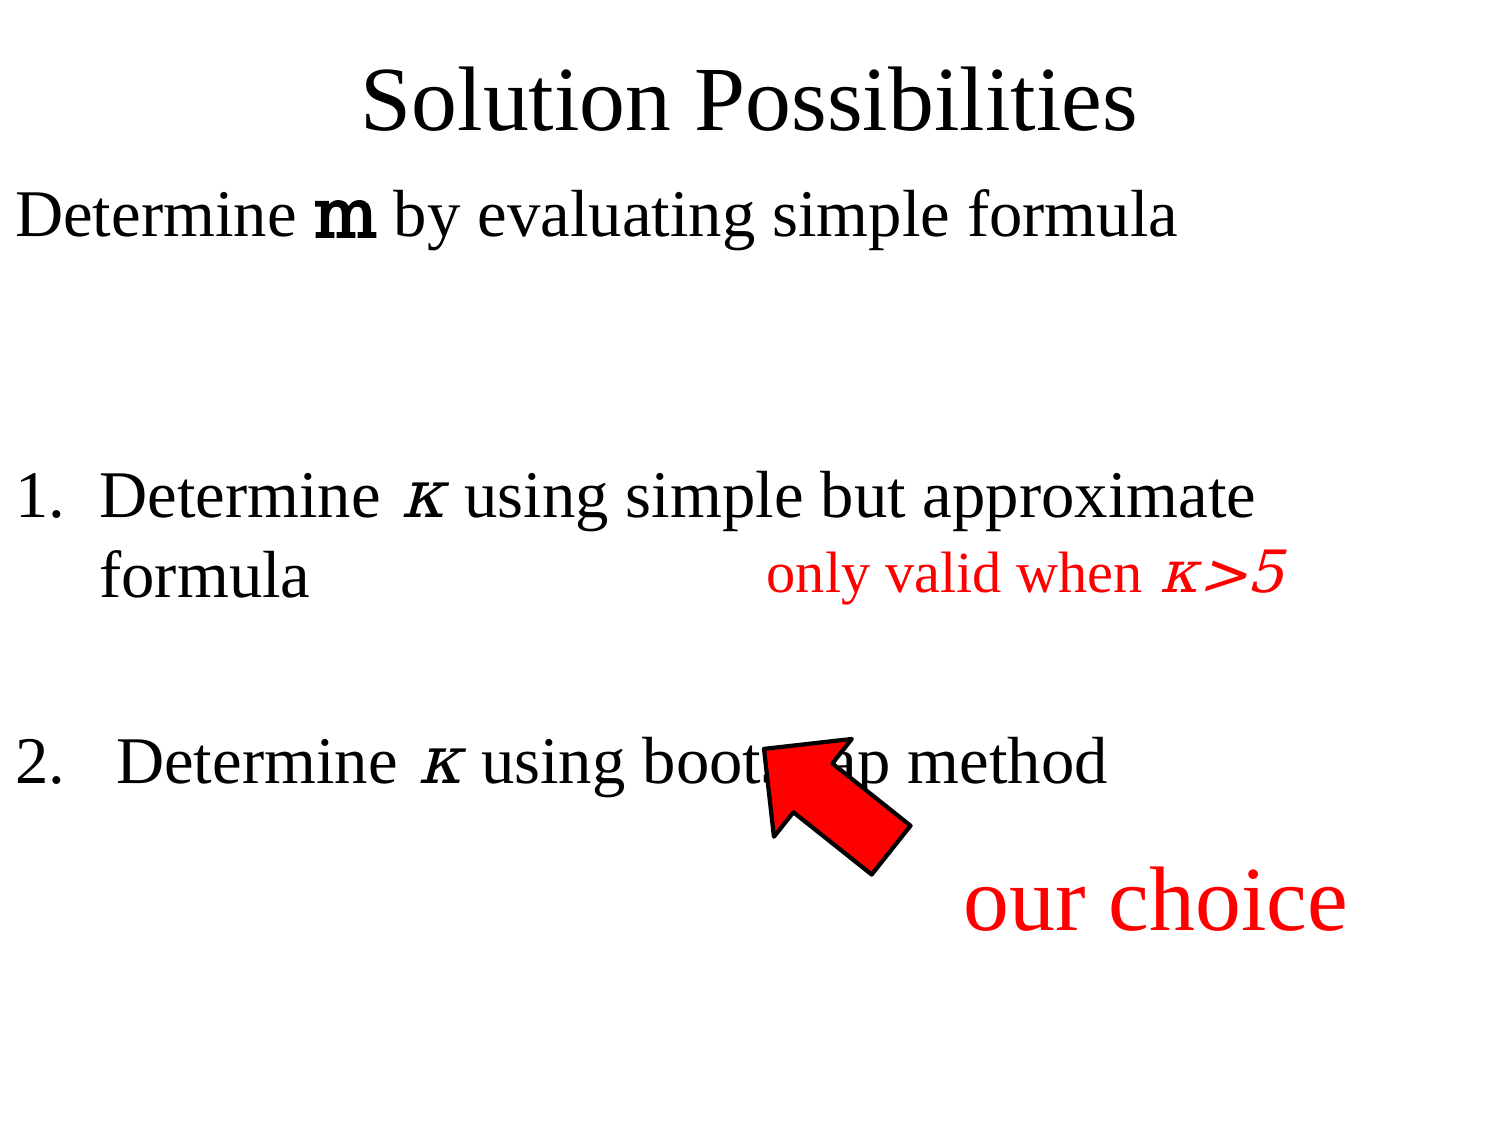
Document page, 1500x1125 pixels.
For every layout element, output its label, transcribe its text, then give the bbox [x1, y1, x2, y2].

title Solution Possibilities [75, 0, 1425, 162]
text_box our choice [937, 800, 1375, 988]
list Determine m by evaluating simple formula Determine κ using simple but approximate formula 2. Determine κ using bootstrap method [0, 162, 1500, 1000]
text_box [761, 736, 913, 877]
text_box only valid when κ>5 [587, 474, 1463, 663]
